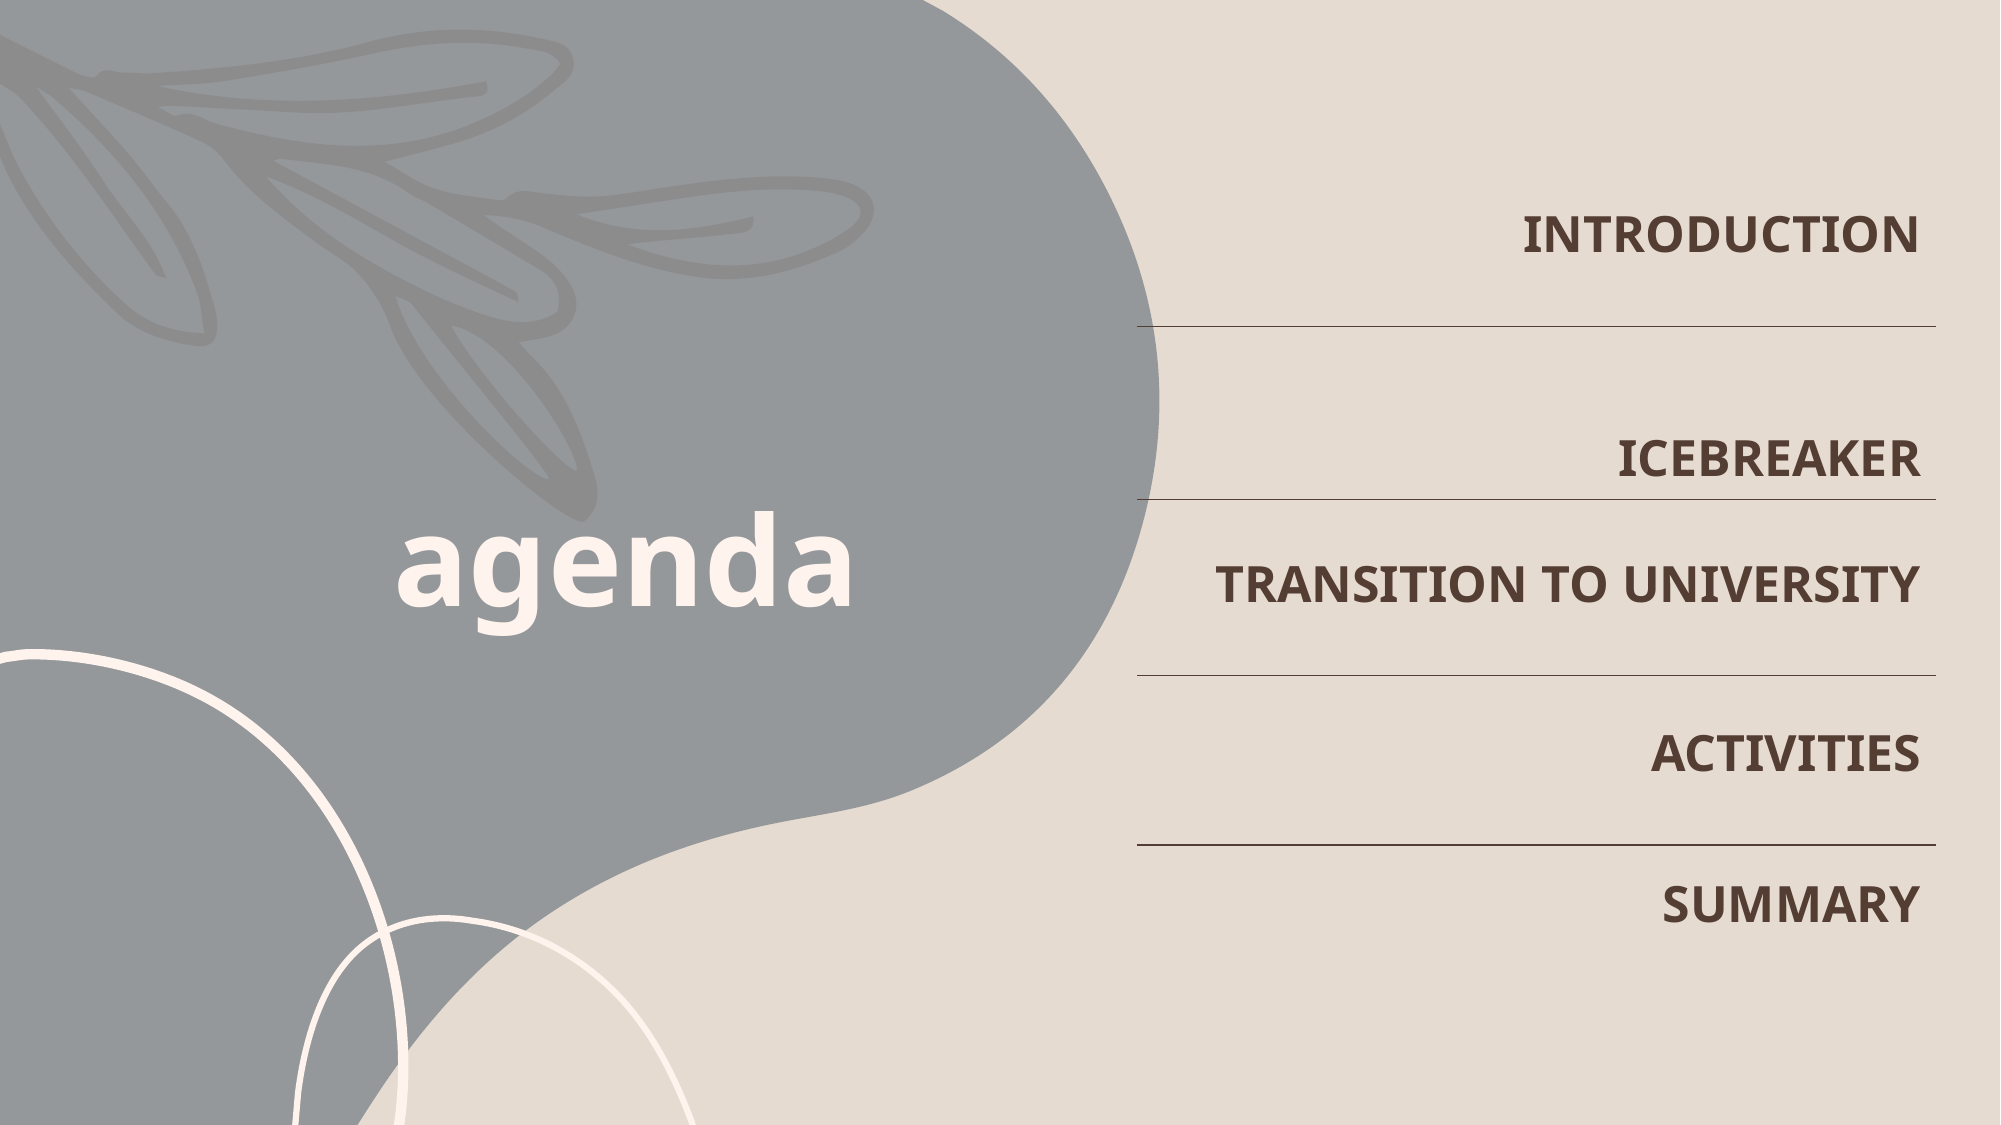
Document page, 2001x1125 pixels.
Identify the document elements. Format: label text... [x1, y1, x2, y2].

table_header INTRODUCTION [1137, 192, 1936, 326]
table_cell ICEBREAKER [1137, 327, 1936, 499]
table_cell TRANSITION TO UNIVERSITY [1137, 500, 1936, 675]
table_cell SUMMARY [1137, 846, 1936, 996]
title agenda [115, 457, 1137, 675]
table_cell ACTIVITIES [1137, 676, 1936, 844]
